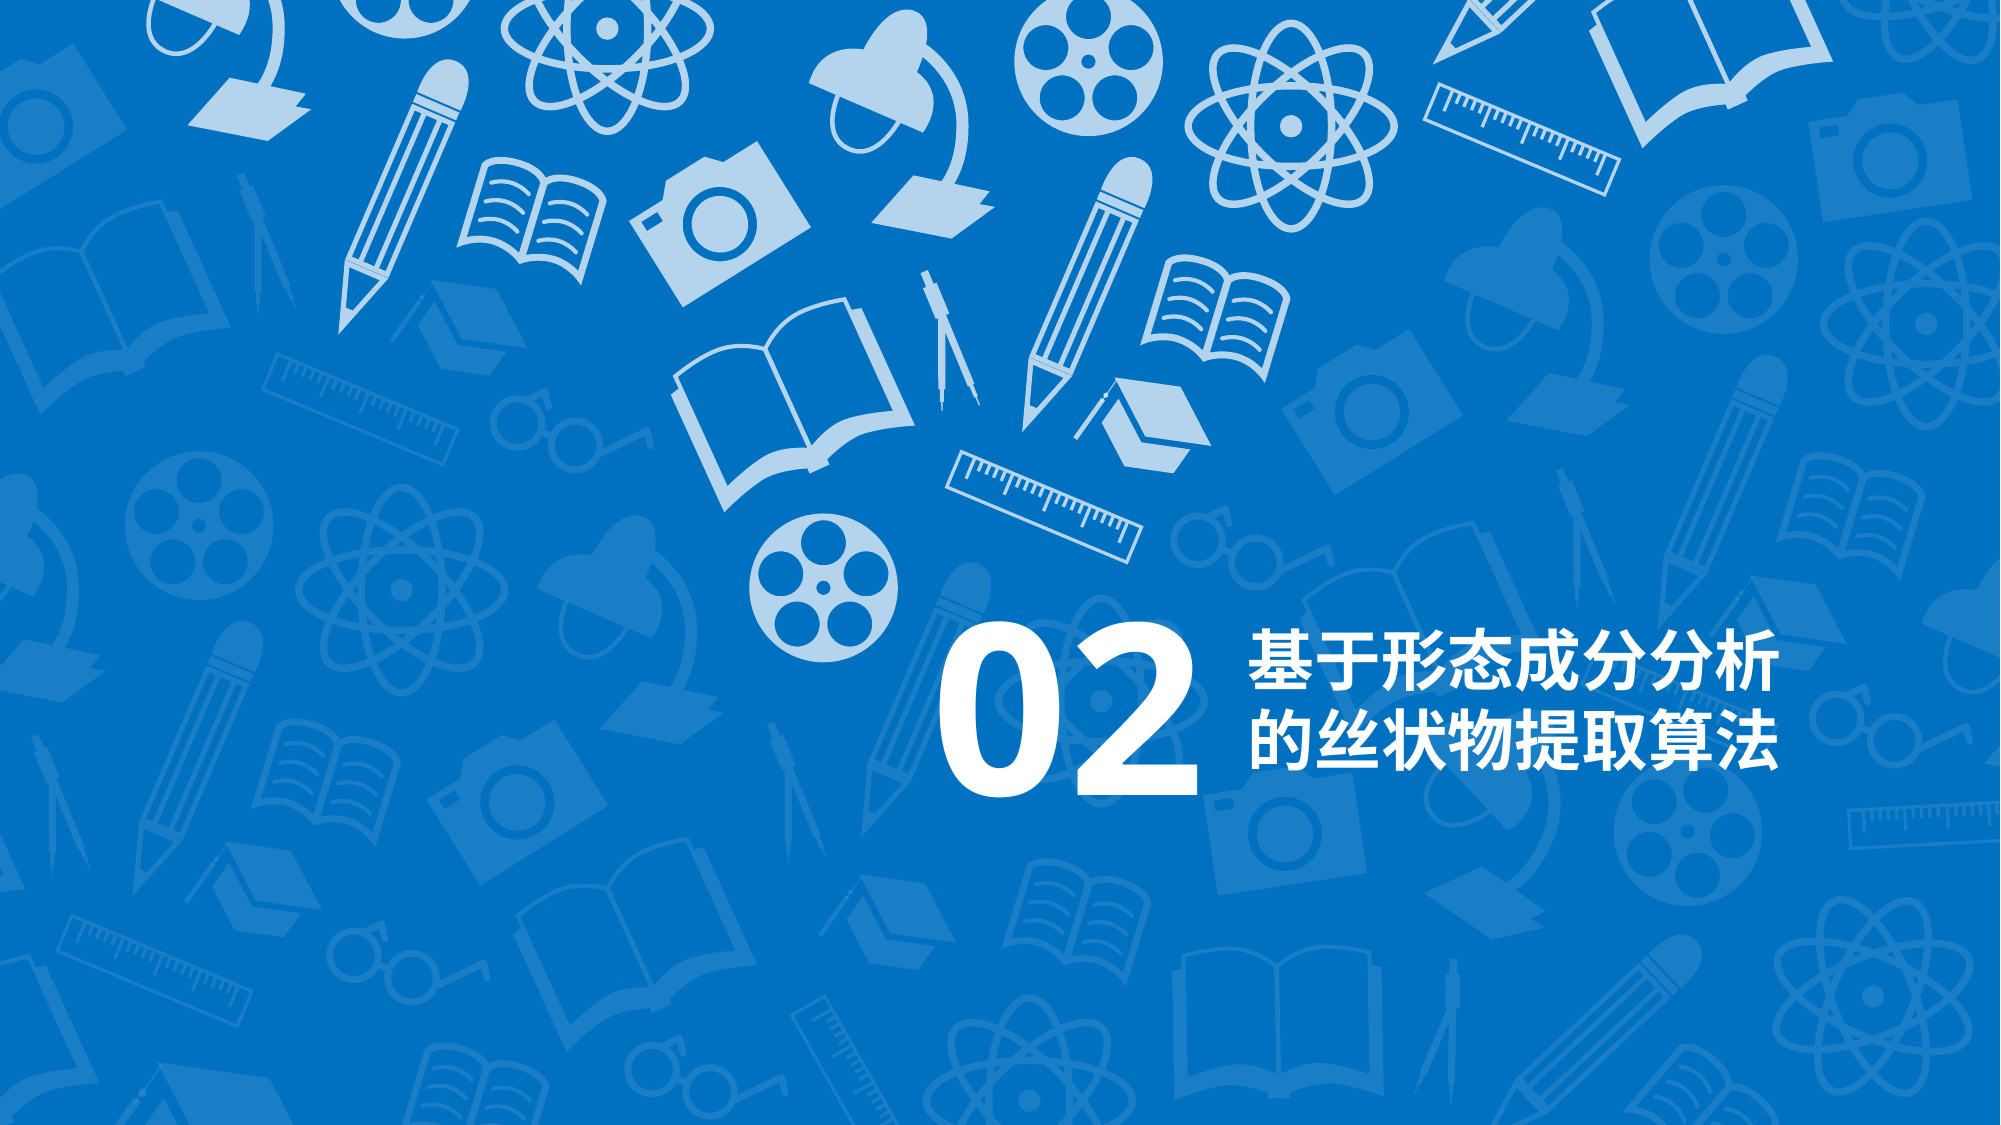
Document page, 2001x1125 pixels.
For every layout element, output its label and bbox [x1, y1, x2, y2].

text_box [916, 546, 1862, 852]
